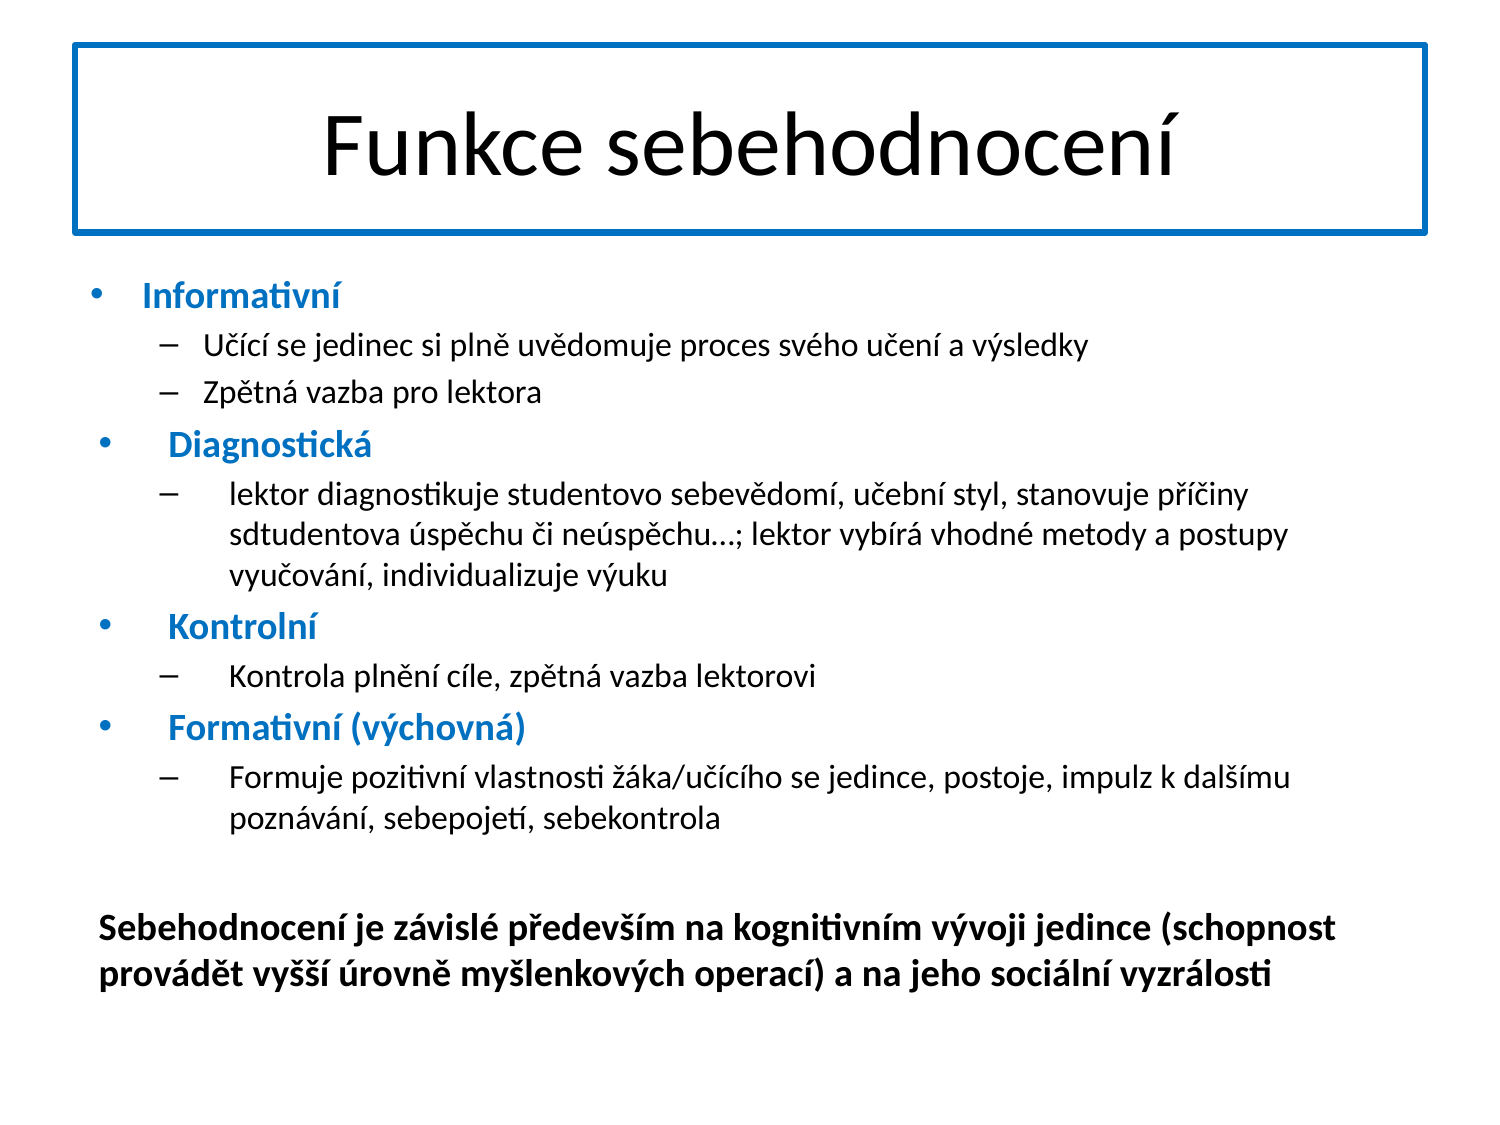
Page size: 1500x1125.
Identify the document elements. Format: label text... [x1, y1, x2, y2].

title Funkce sebehodnocení [75, 45, 1425, 233]
list Informativní Učící se jedinec si plně uvědomuje proces svého učení a výsledky Zpětná vazba pro lektora Diagnostická lektor diagnostikuje studentovo sebevědomí, učební styl, stanovuje příčiny sdtudentova úspěchu či neúspěchu…; lektor vybírá vhodné metody a postupy vyučování, individualizuje výuku Kontrolní Kontrola plnění cíle, zpětná vazba lektorovi Formativní (výchovná) Formuje pozitivní vlastnosti žáka/učícího se jedince, postoje, impulz k dalšímu poznávání, sebepojetí, sebekontrola Sebehodnocení je závislé především na kognitivním vývoji jedince (schopnost provádět vyšší úrovně myšlenkových operací) a na jeho sociální vyzrálosti [75, 262, 1425, 1005]
